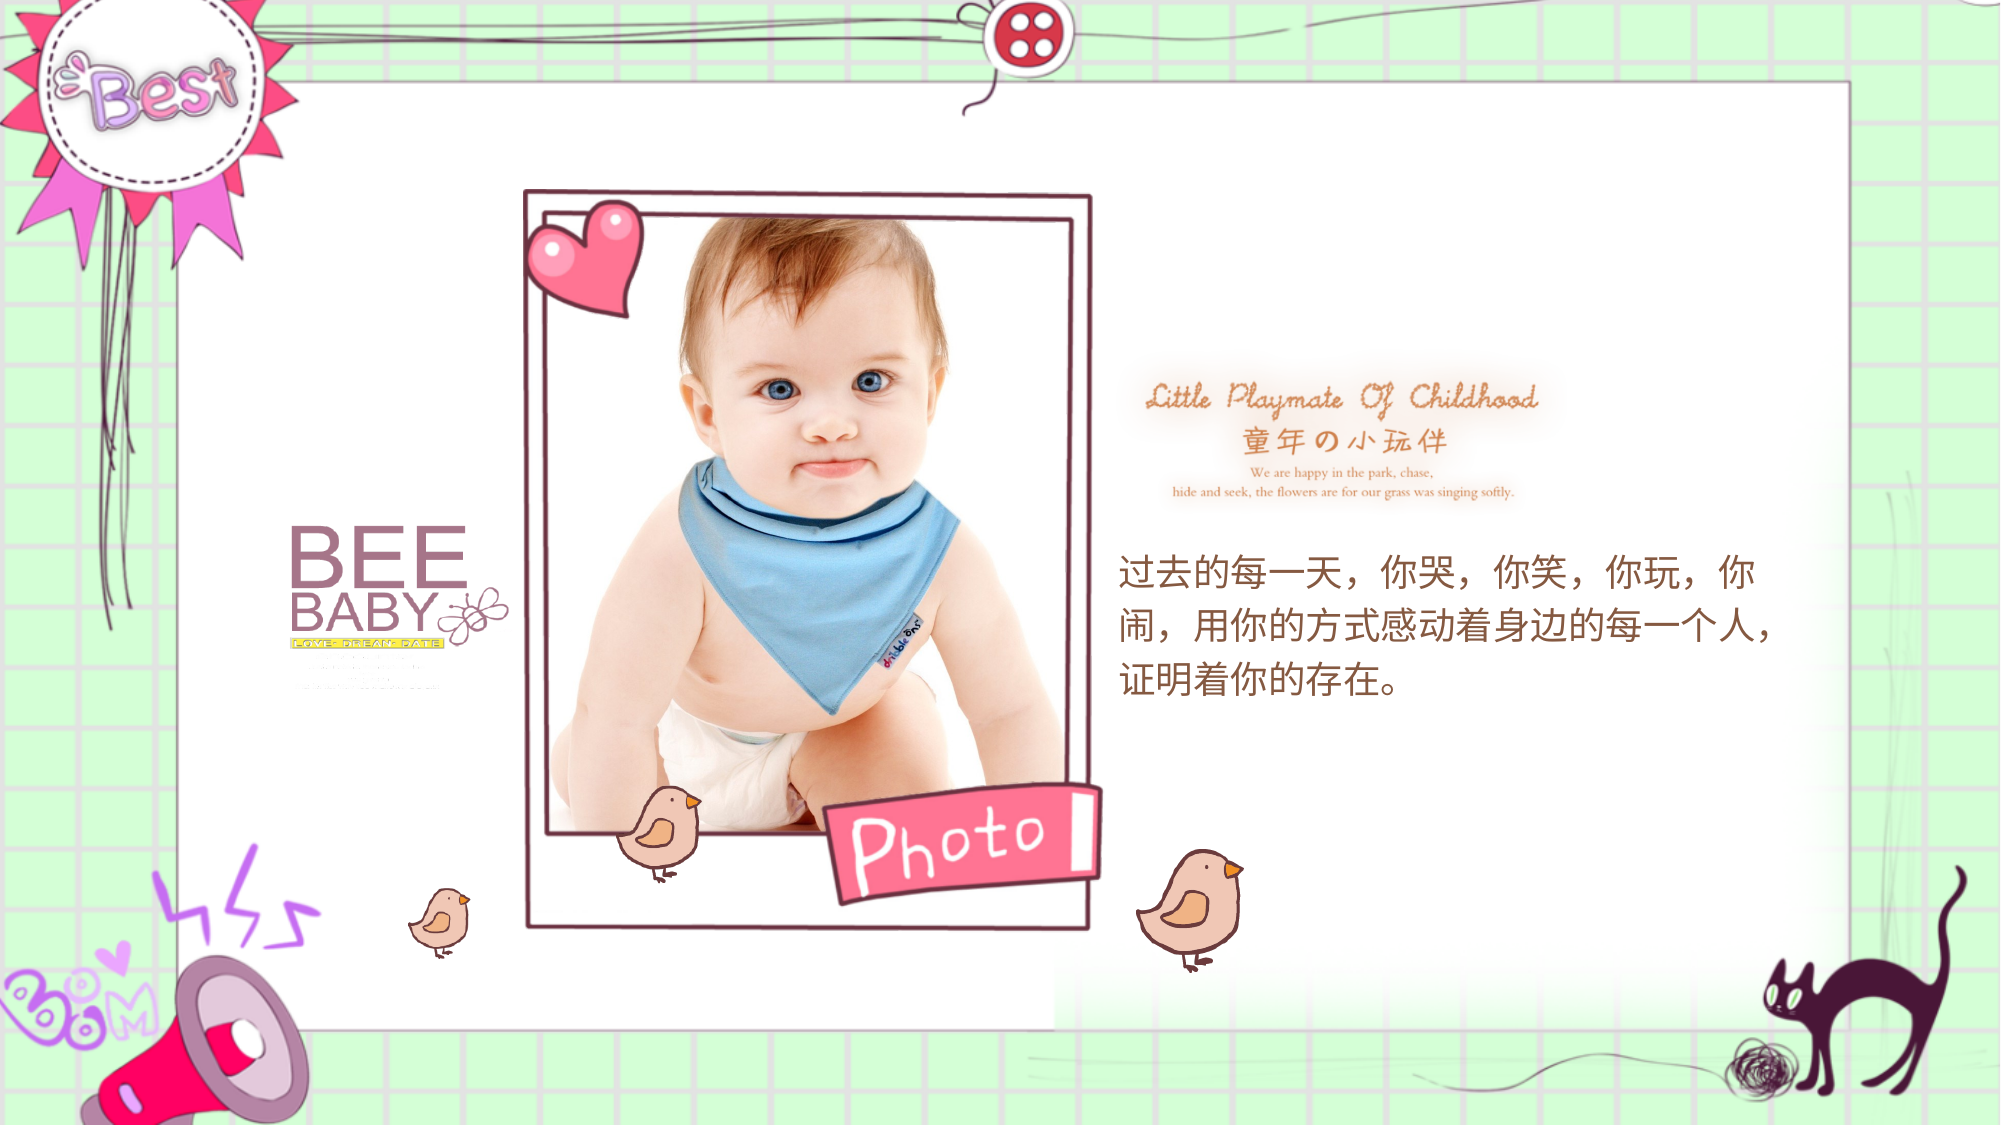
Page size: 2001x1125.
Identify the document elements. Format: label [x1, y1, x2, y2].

picture [0, 0, 2001, 1125]
text_box [248, 189, 1772, 1009]
